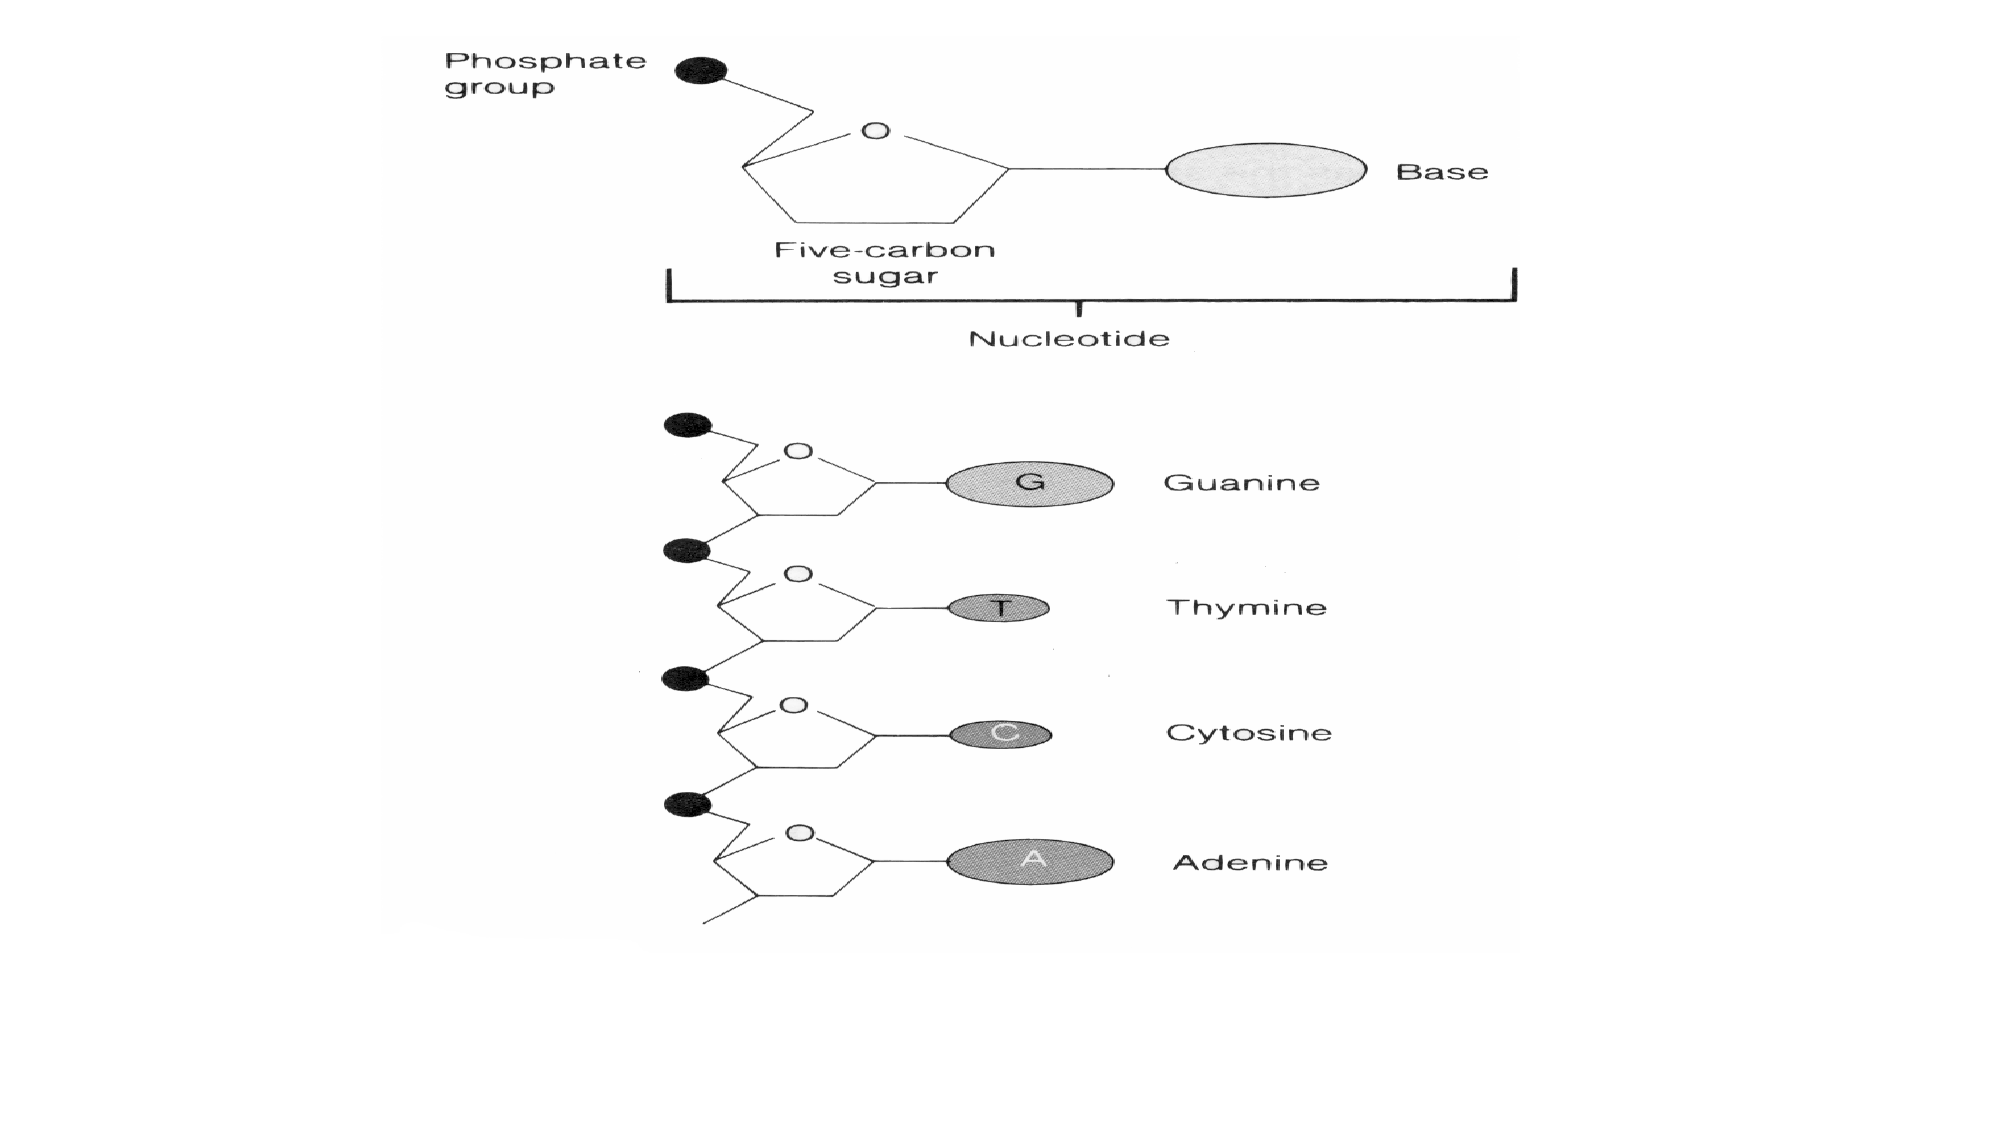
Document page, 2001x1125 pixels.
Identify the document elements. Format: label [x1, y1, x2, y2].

picture [381, 36, 1520, 953]
